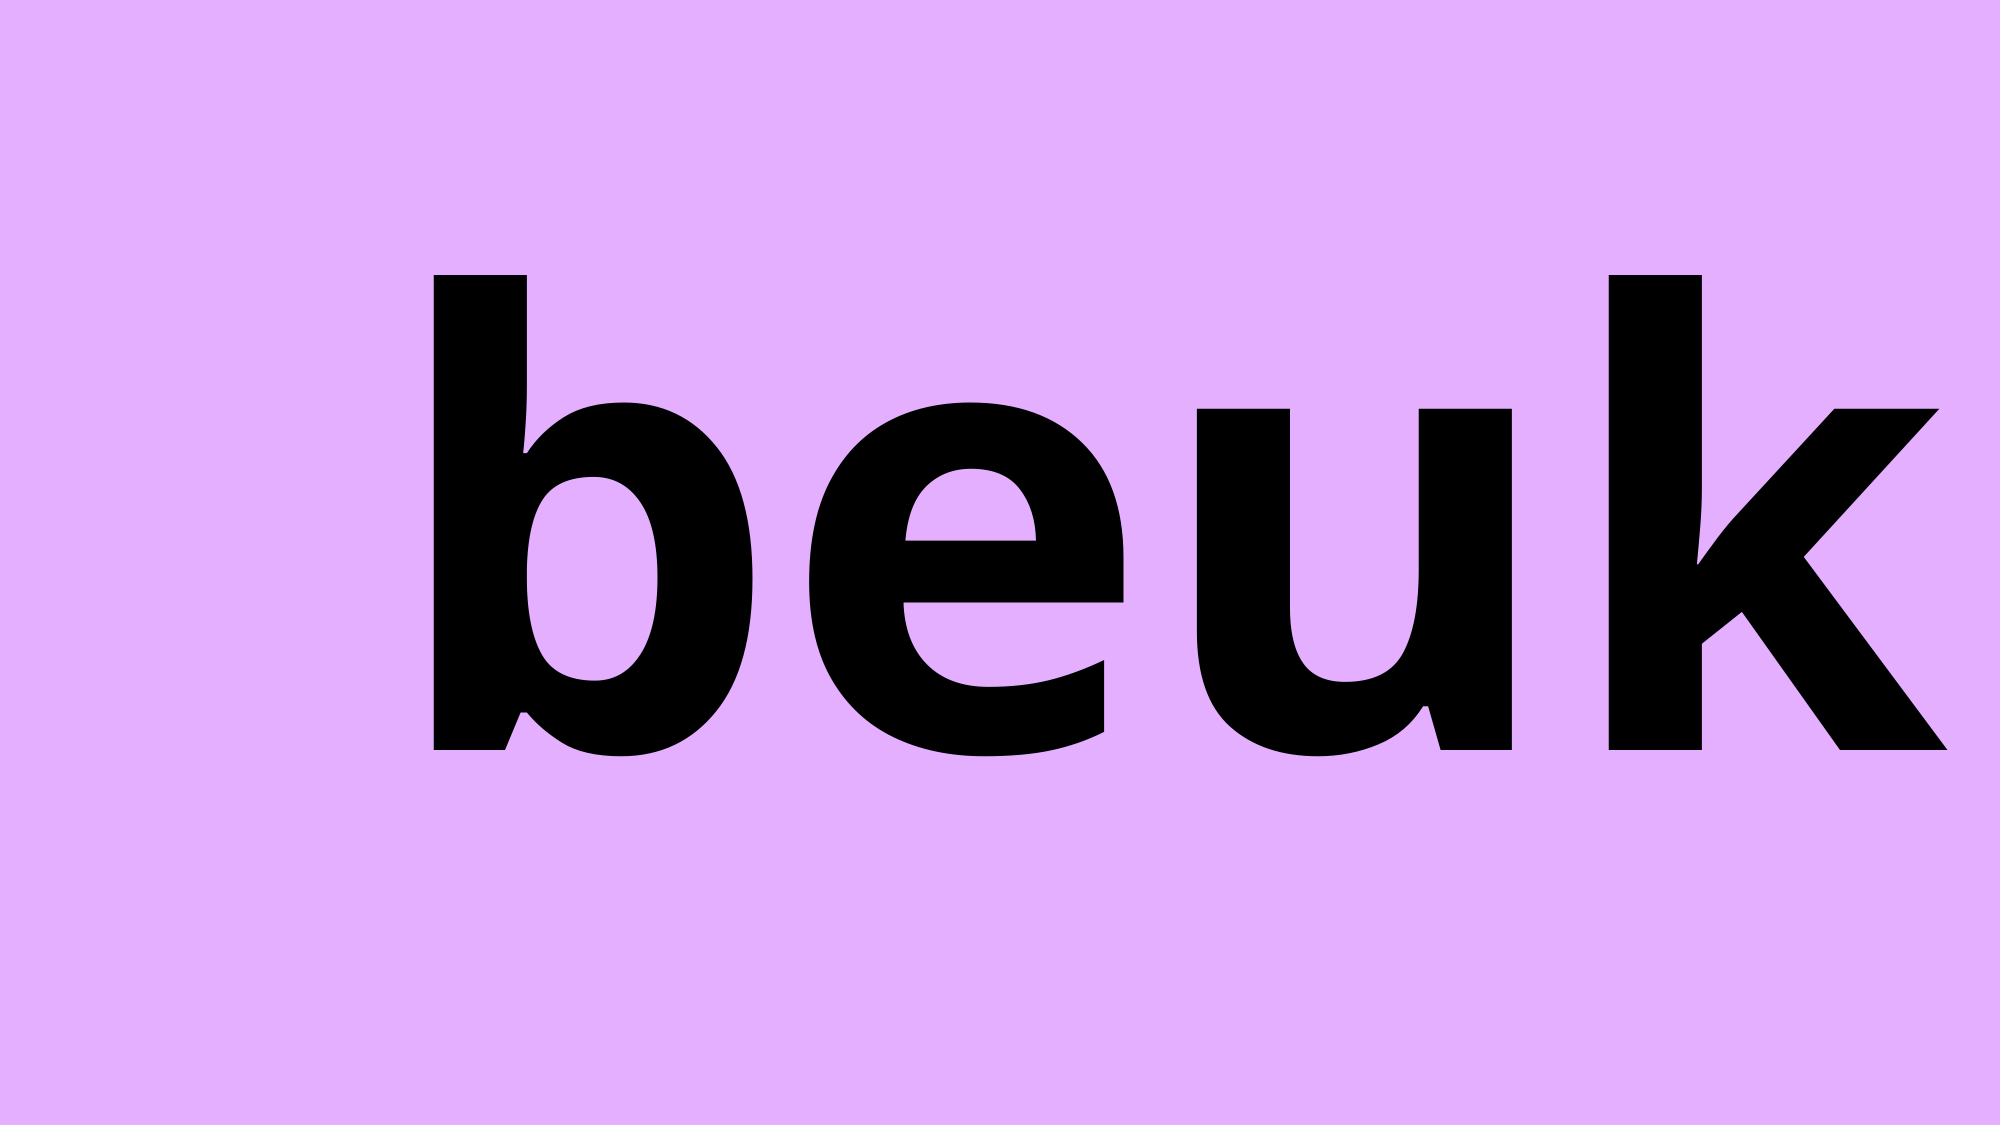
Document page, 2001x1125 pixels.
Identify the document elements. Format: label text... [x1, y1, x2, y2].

title beuk [370, 438, 2000, 657]
